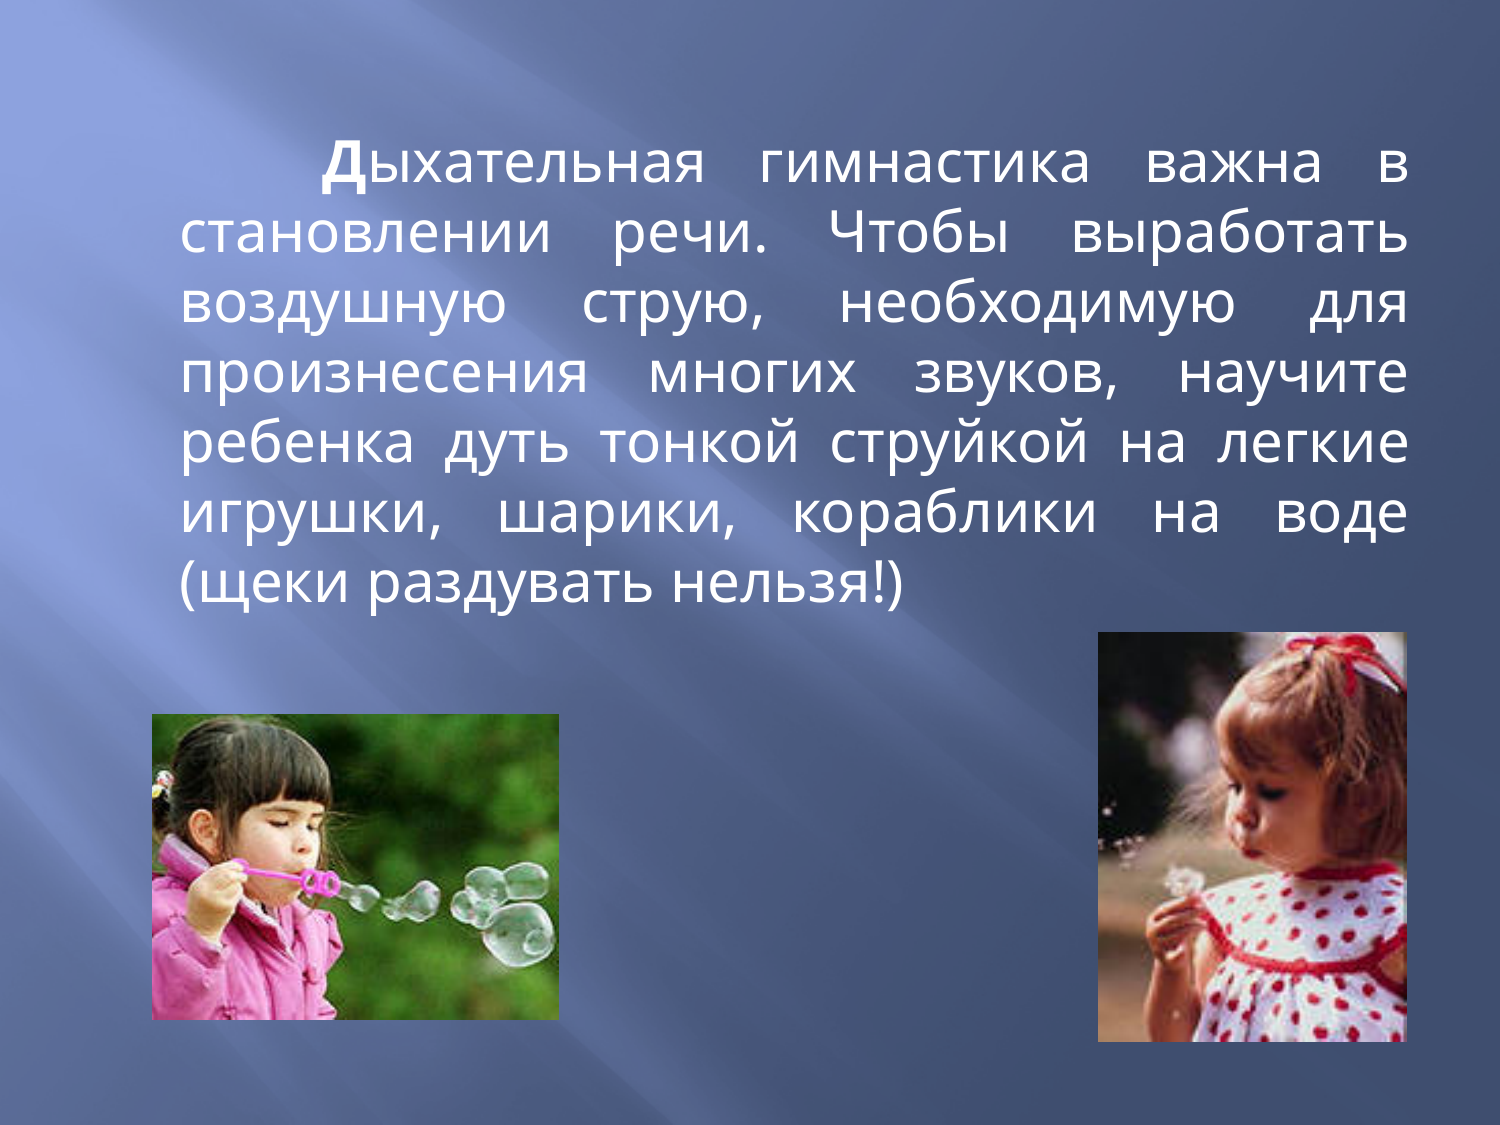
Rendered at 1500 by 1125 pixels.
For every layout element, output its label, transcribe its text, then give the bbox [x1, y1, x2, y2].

picture [1098, 632, 1408, 1042]
list Дыхательная гимнастика важна в становлении речи. Чтобы выработать воздушную струю, необходимую для произнесения многих звуков, научите ребенка дуть тонкой струйкой на легкие игрушки, шарики, кораблики на воде (щеки раздувать нельзя!) [74, 116, 1426, 1006]
picture [152, 714, 559, 1020]
